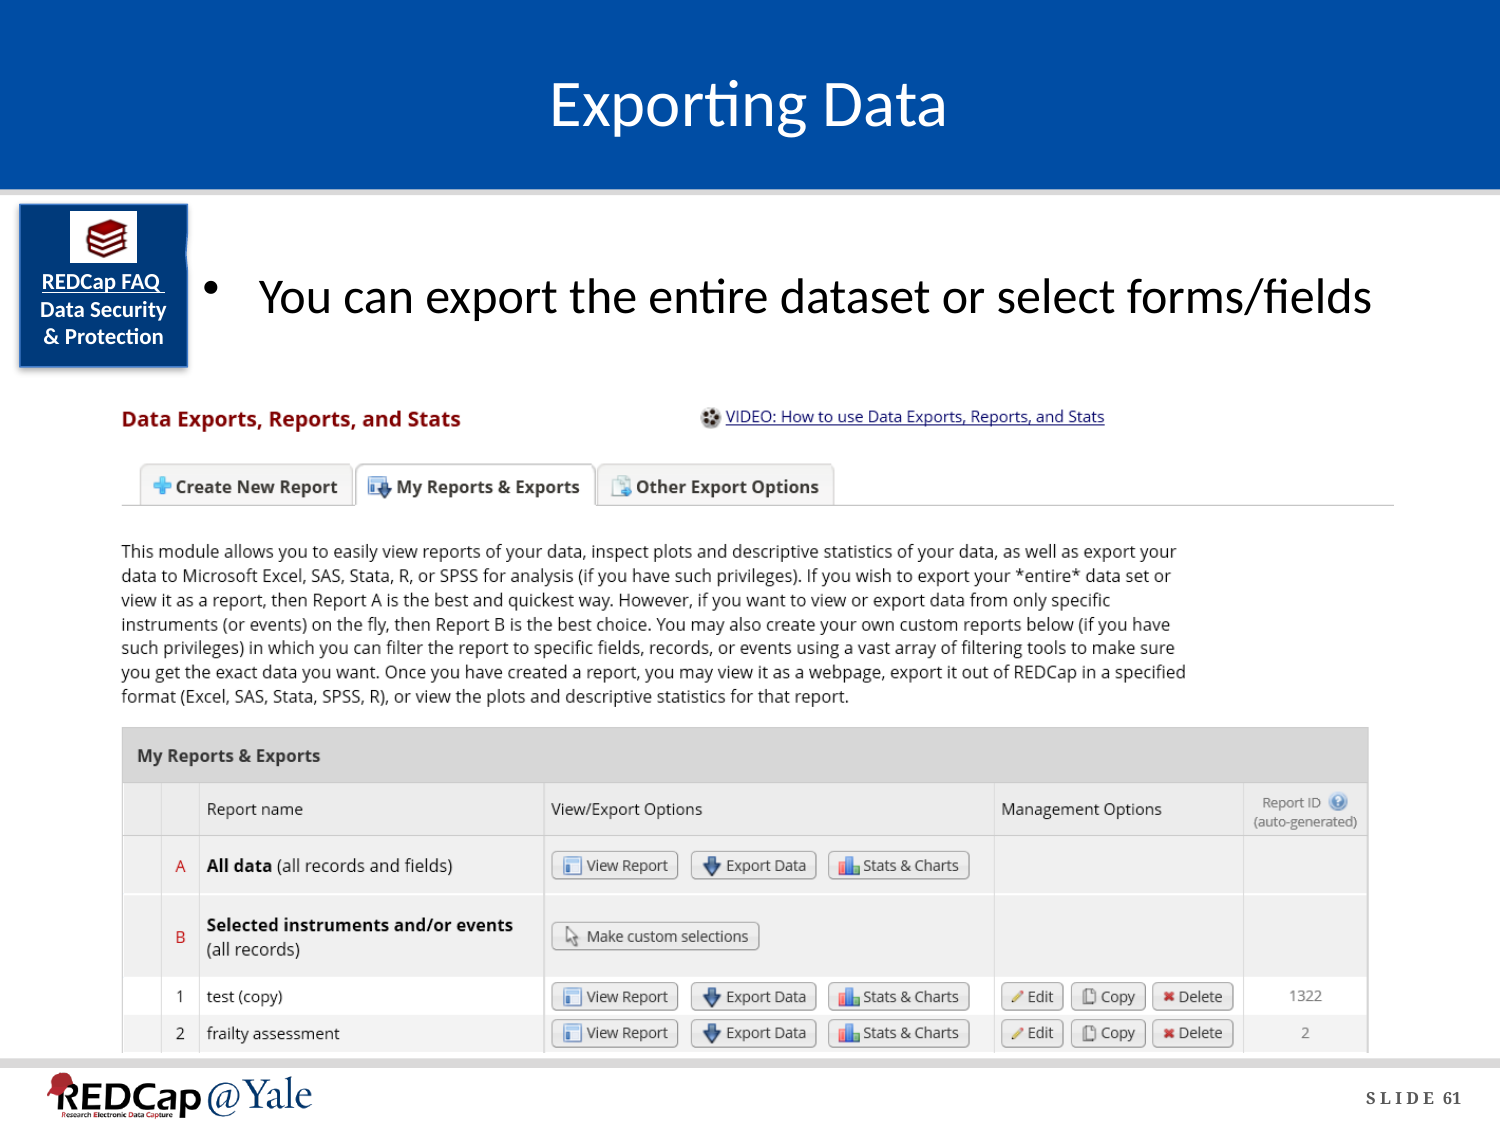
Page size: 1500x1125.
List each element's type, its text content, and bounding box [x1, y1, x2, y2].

title Exporting Data [137, 24, 1361, 176]
picture [105, 399, 1394, 1053]
list You can export the entire dataset or select forms/fields [187, 262, 1476, 1003]
picture [37, 1070, 325, 1120]
text_box REDCap FAQ Data Security & Protection [19, 203, 189, 368]
picture [70, 211, 138, 263]
